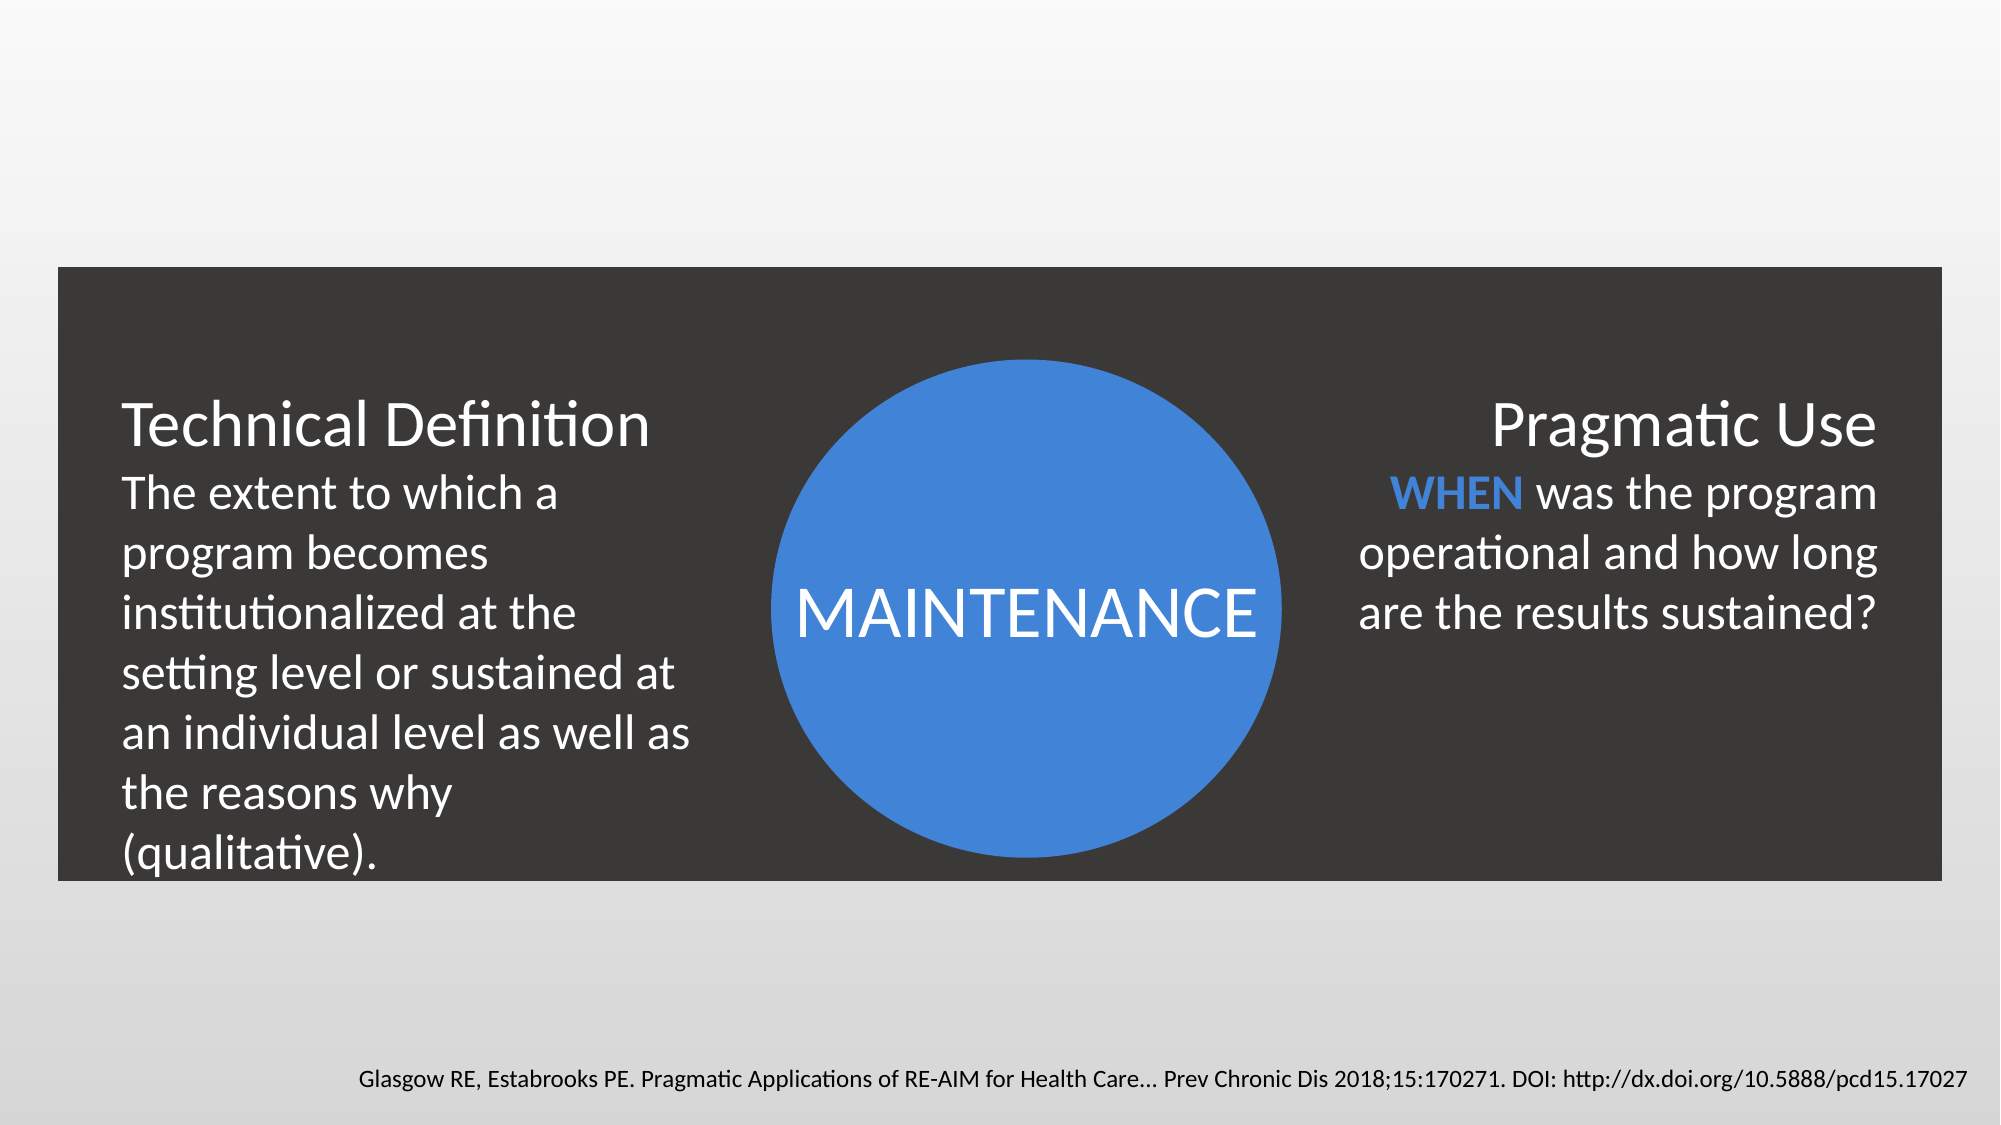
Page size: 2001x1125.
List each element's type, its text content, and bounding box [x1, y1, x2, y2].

text_box Technical Definition The extent to which a program becomes institutionalized at the setting level or sustained at an individual level as well as the reasons why (qualitative). [106, 372, 732, 887]
text_box [58, 267, 1942, 881]
text_box Pragmatic Use WHEN was the program operational and how long are the results sustained? [1267, 372, 1893, 647]
text_box MAINTENANCE [779, 555, 1374, 660]
text_box Glasgow RE, Estabrooks PE. Pragmatic Applications of RE-AIM for Health Care... Prev Chronic Dis 2018;15:170271. DOI: http://dx.doi.org/10.5888/pcd15.17027 [344, 1055, 2000, 1100]
text_box [771, 359, 1277, 858]
